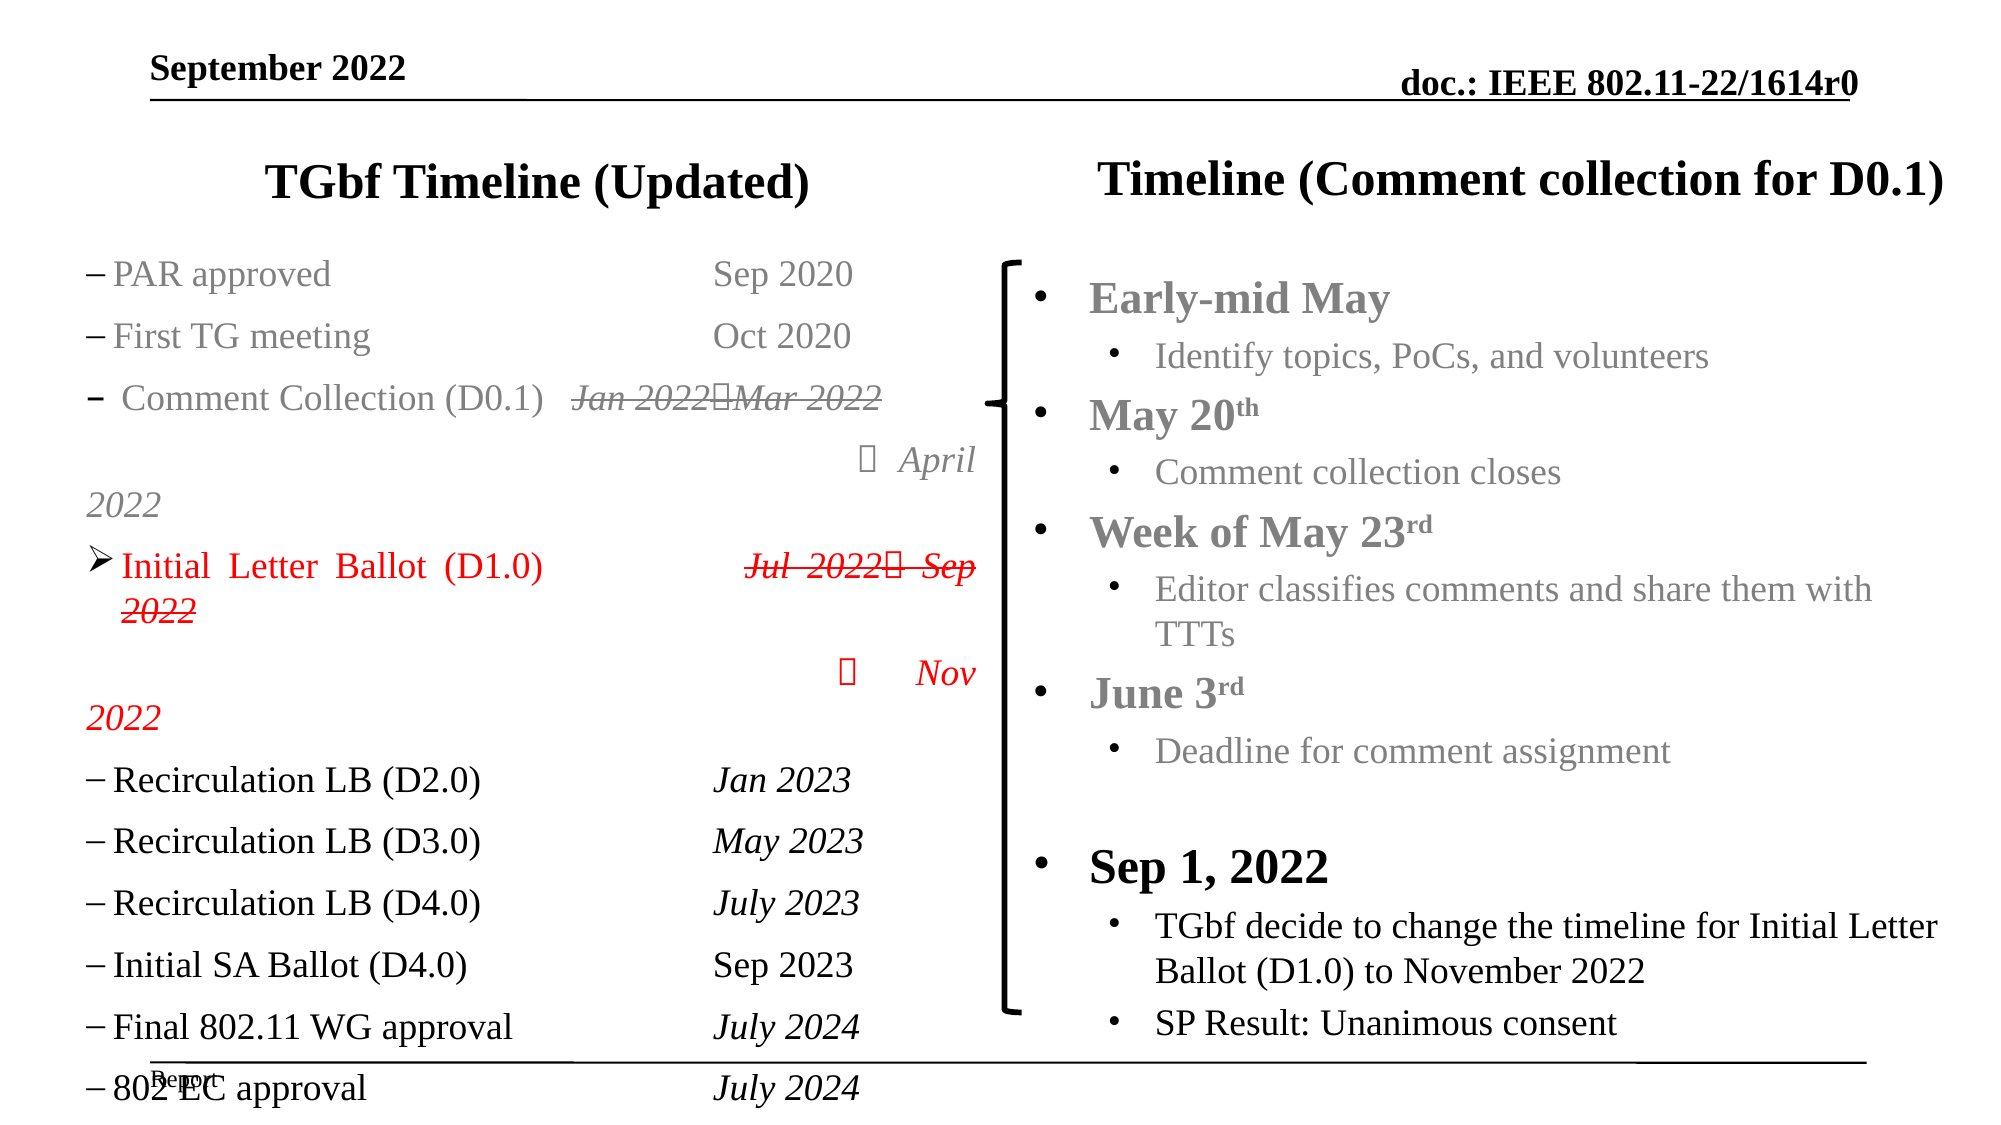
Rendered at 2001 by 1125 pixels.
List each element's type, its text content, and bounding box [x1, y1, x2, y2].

text_box PAR approved Sep 2020 First TG meeting Oct 2020 Comment Collection (D0.1) Jan 2022Mar 2022  April 2022 Initial Letter Ballot (D1.0) Jul 2022 Sep 2022  Nov 2022 Recirculation LB (D2.0) Jan 2023 Recirculation LB (D3.0) May 2023 Recirculation LB (D4.0) July 2023 Initial SA Ballot (D4.0) Sep 2023 Final 802.11 WG approval July 2024 802 EC approval July 2024 RevCom and SASB approval Sep 2024 [74, 243, 988, 1051]
text_box Timeline (Comment collection for D0.1) [1067, 141, 1975, 209]
title TGbf Timeline (Updated) [162, 140, 913, 217]
text_box [987, 262, 1022, 1013]
text_box Early-mid May Identify topics, PoCs, and volunteers May 20th Comment collection closes Week of May 23rd Editor classifies comments and share them with TTTs June 3rd Deadline for comment assignment Sep 1, 2022 TGbf decide to change the timeline for Initial Letter Ballot (D1.0) to November 2022 SP Result: Unanimous consent [1021, 262, 1963, 1063]
